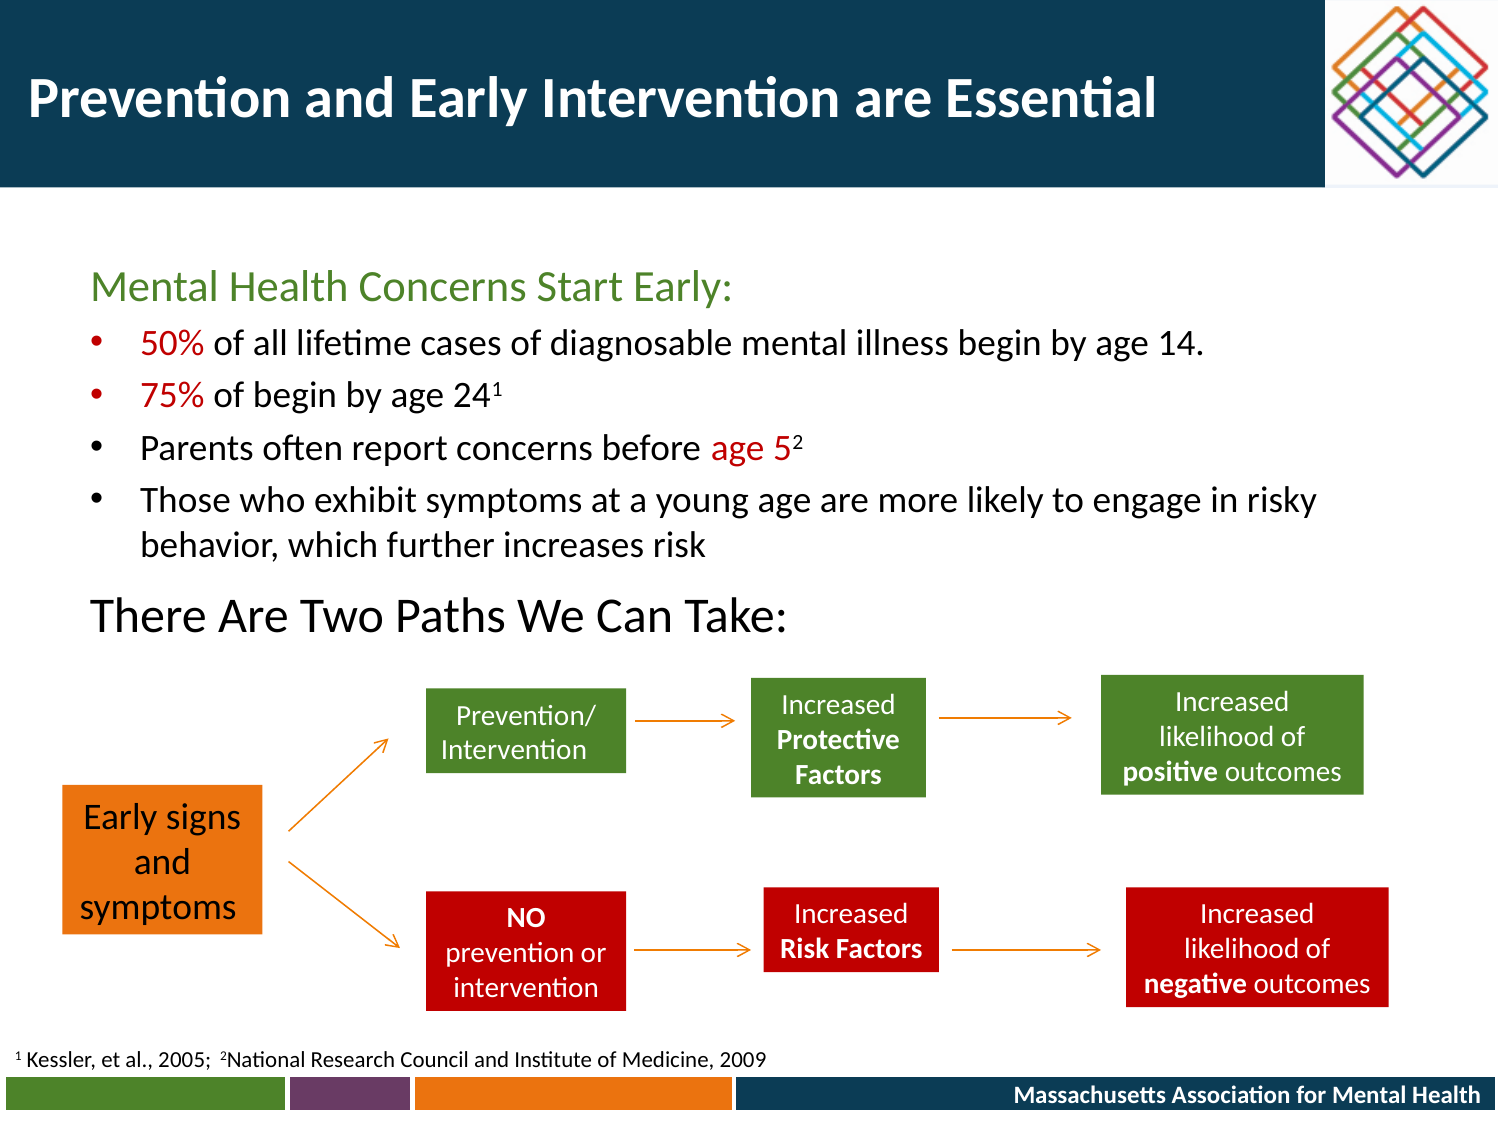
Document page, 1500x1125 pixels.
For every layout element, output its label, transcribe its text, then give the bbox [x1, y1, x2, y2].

picture [1325, 0, 1498, 188]
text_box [62, 674, 1389, 1013]
text_box 1 Kessler, et al., 2005; 2National Research Council and Institute of Medicine, 2009 [0, 1037, 1438, 1080]
title Prevention and Early Intervention are Essential [0, 0, 1325, 188]
text_box There Are Two Paths We Can Take: [74, 574, 1064, 650]
list Mental Health Concerns Start Early: 50% of all lifetime cases of diagnosable mental illness begin by age 14. 75% of begin by age 241 Parents often report concerns before age 52 Those who exhibit symptoms at a young age are more likely to engage in risky behavior, which further increases risk [75, 249, 1425, 575]
